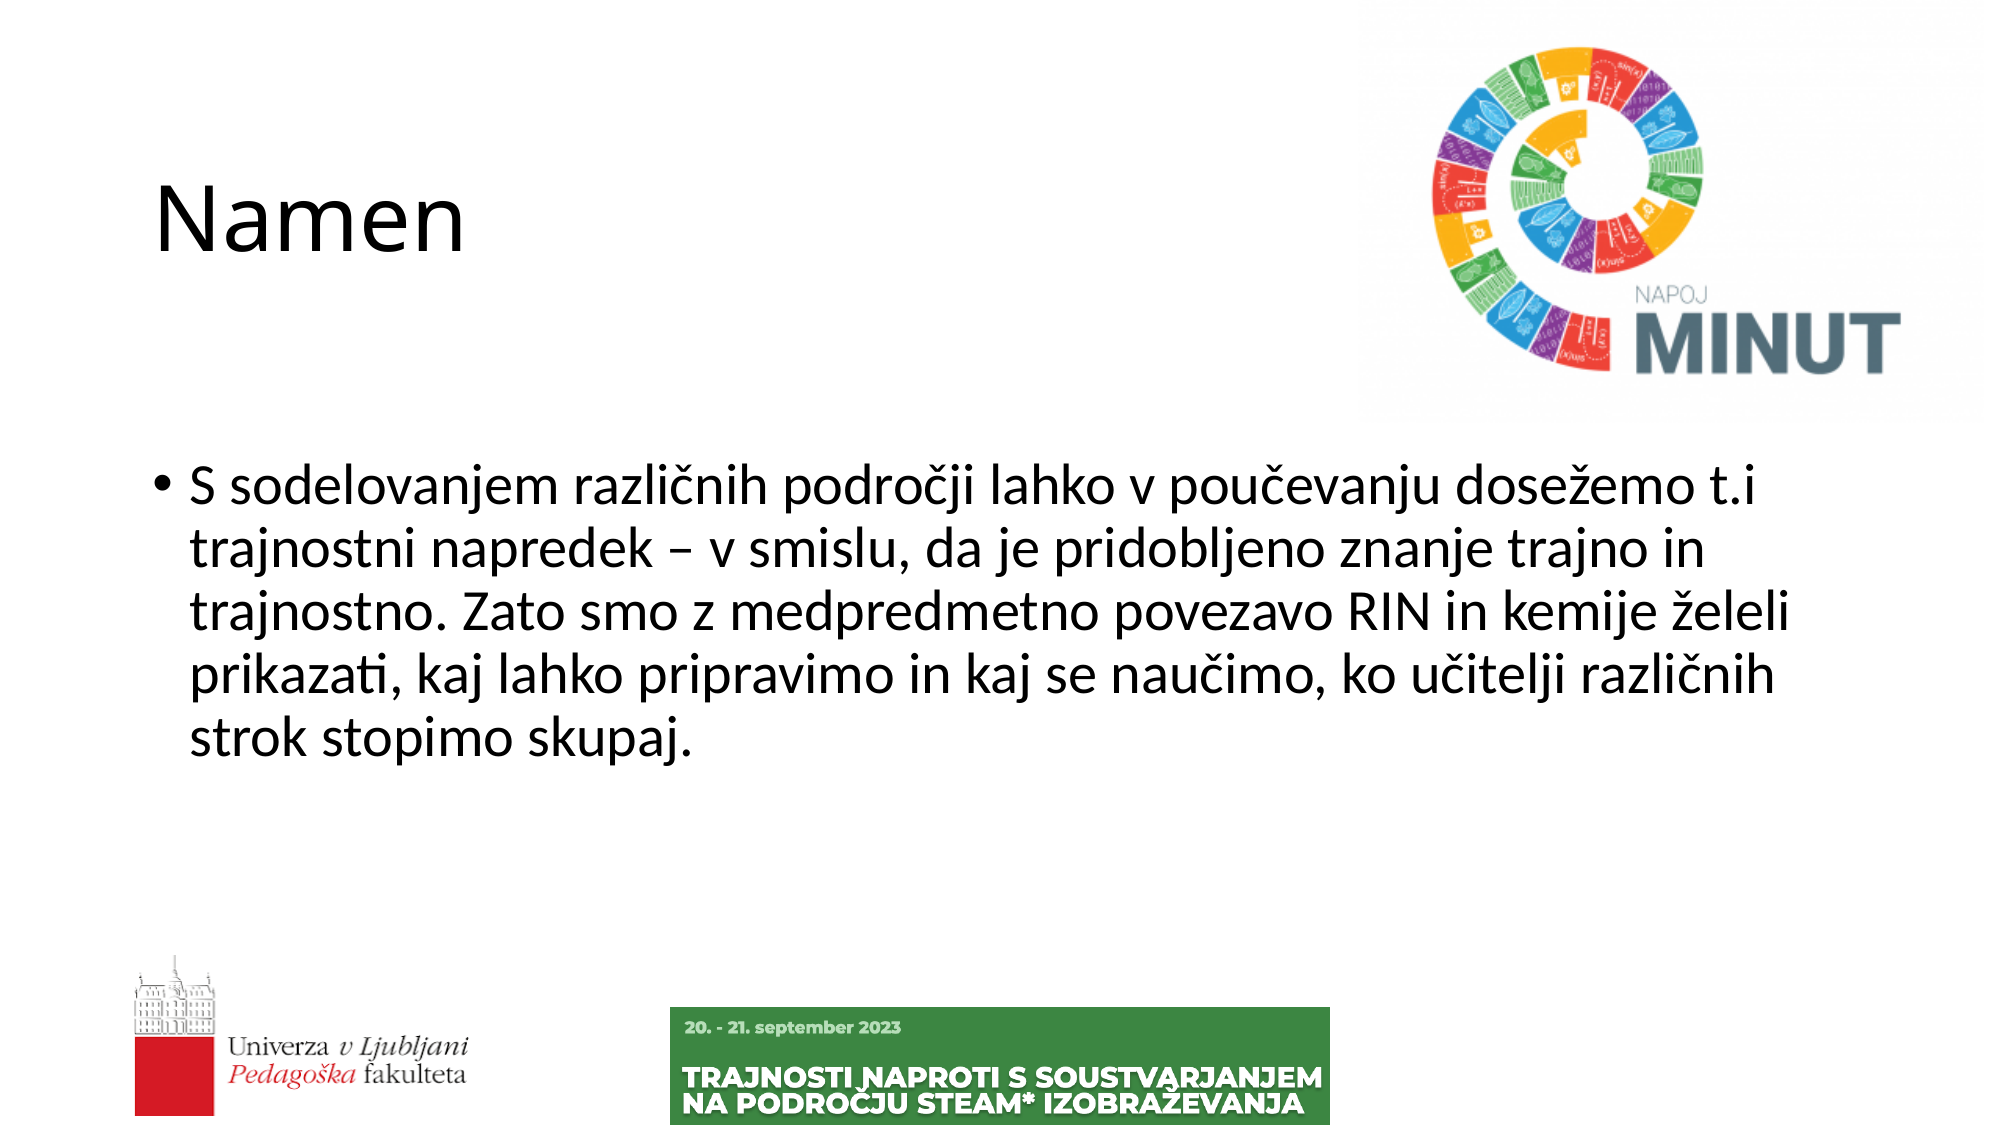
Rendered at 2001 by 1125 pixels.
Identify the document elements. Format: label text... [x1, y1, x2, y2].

picture [670, 1007, 1330, 1125]
title Namen [137, 112, 1427, 331]
picture [133, 955, 470, 1116]
picture [1358, 0, 1984, 423]
list S sodelovanjem različnih področji lahko v poučevanju dosežemo t.i trajnostni napredek – v smislu, da je pridobljeno znanje trajno in trajnostno. Zato smo z medpredmetno povezavo RIN in kemije želeli prikazati, kaj lahko pripravimo in kaj se naučimo, ko učitelji različnih strok stopimo skupaj. [137, 446, 1849, 792]
